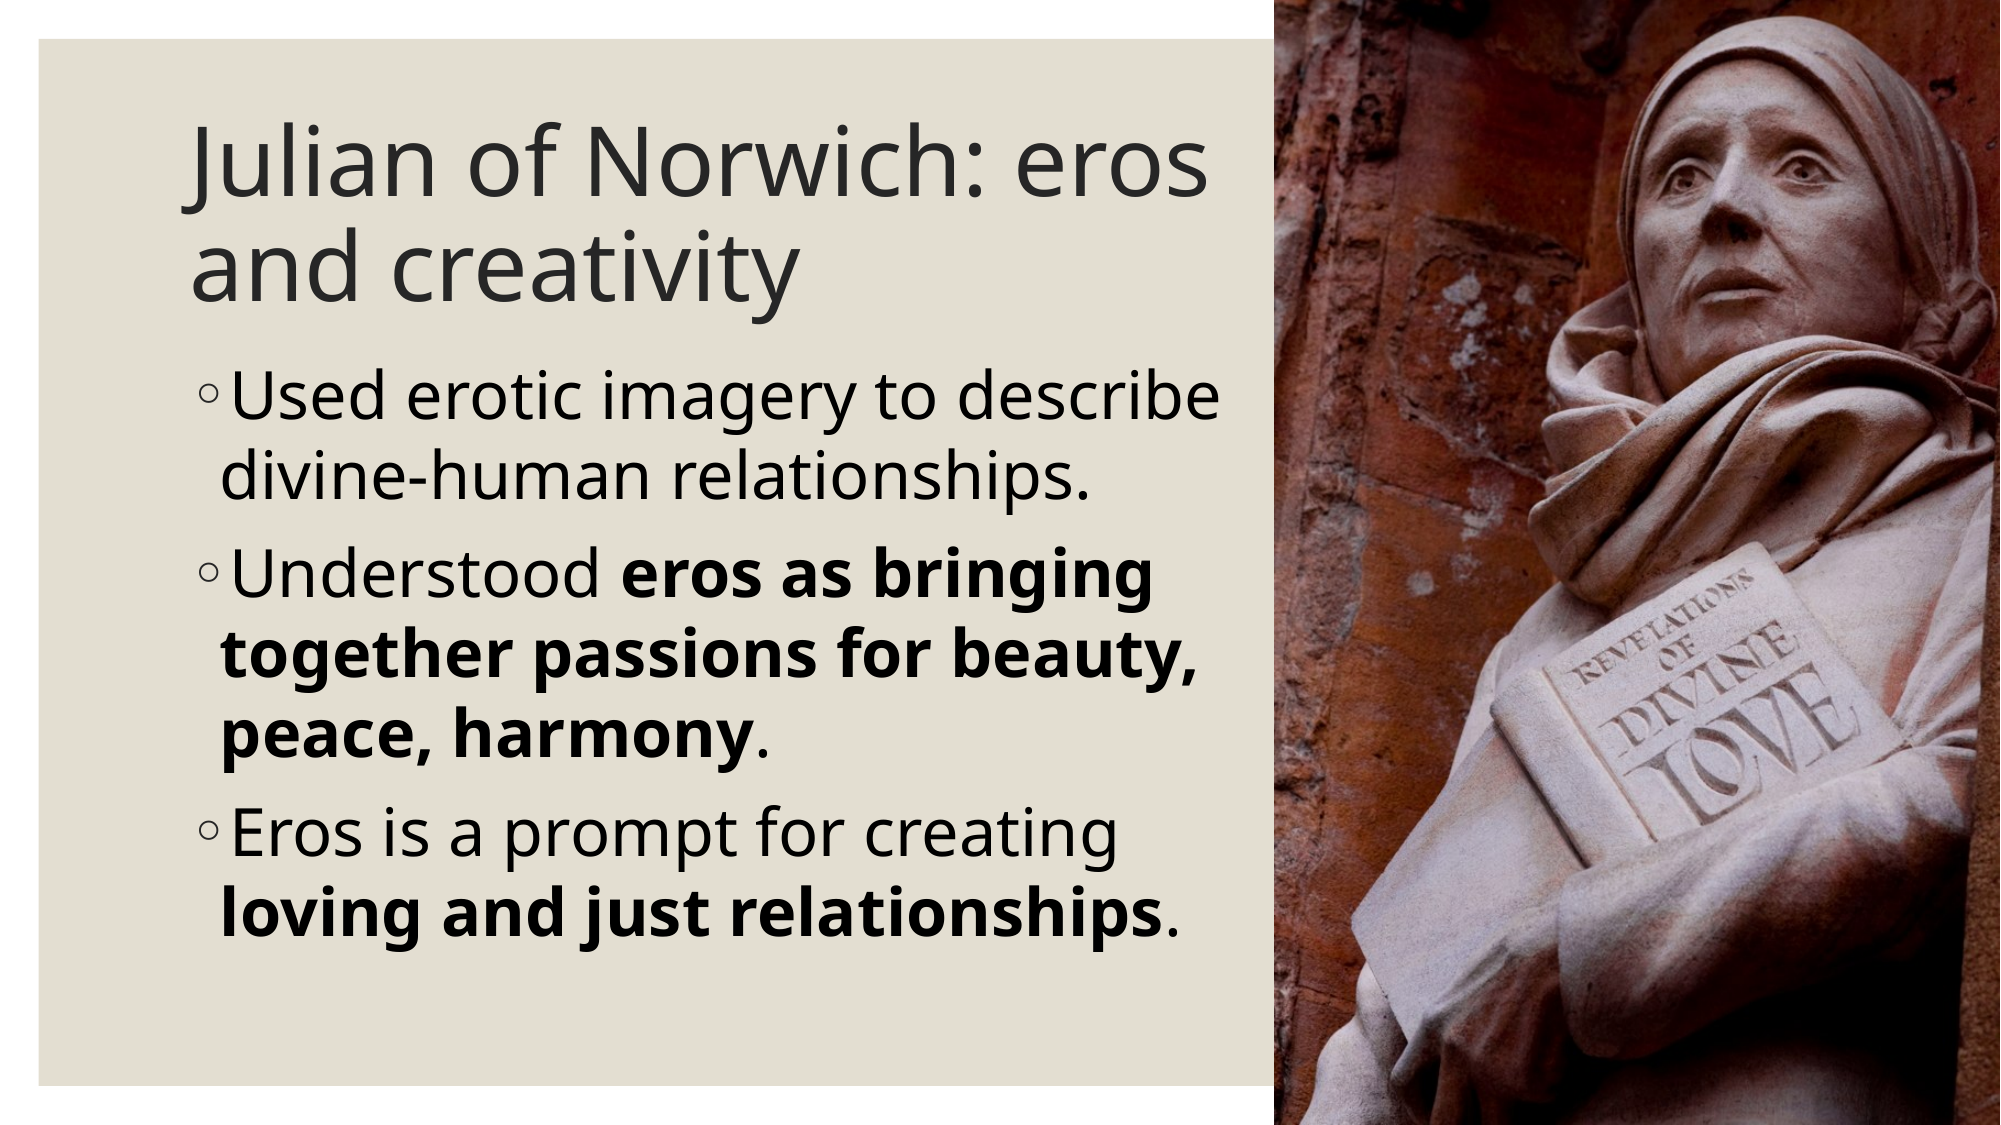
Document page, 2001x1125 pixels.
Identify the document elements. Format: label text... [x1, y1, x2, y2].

title Julian of Norwich: eros and creativity [174, 105, 1269, 331]
picture [1274, 0, 2000, 1125]
list Used erotic imagery to describe divine-human relationships. Understood eros as bringing together passions for beauty, peace, harmony. Eros is a prompt for creating loving and just relationships. [174, 345, 1250, 990]
